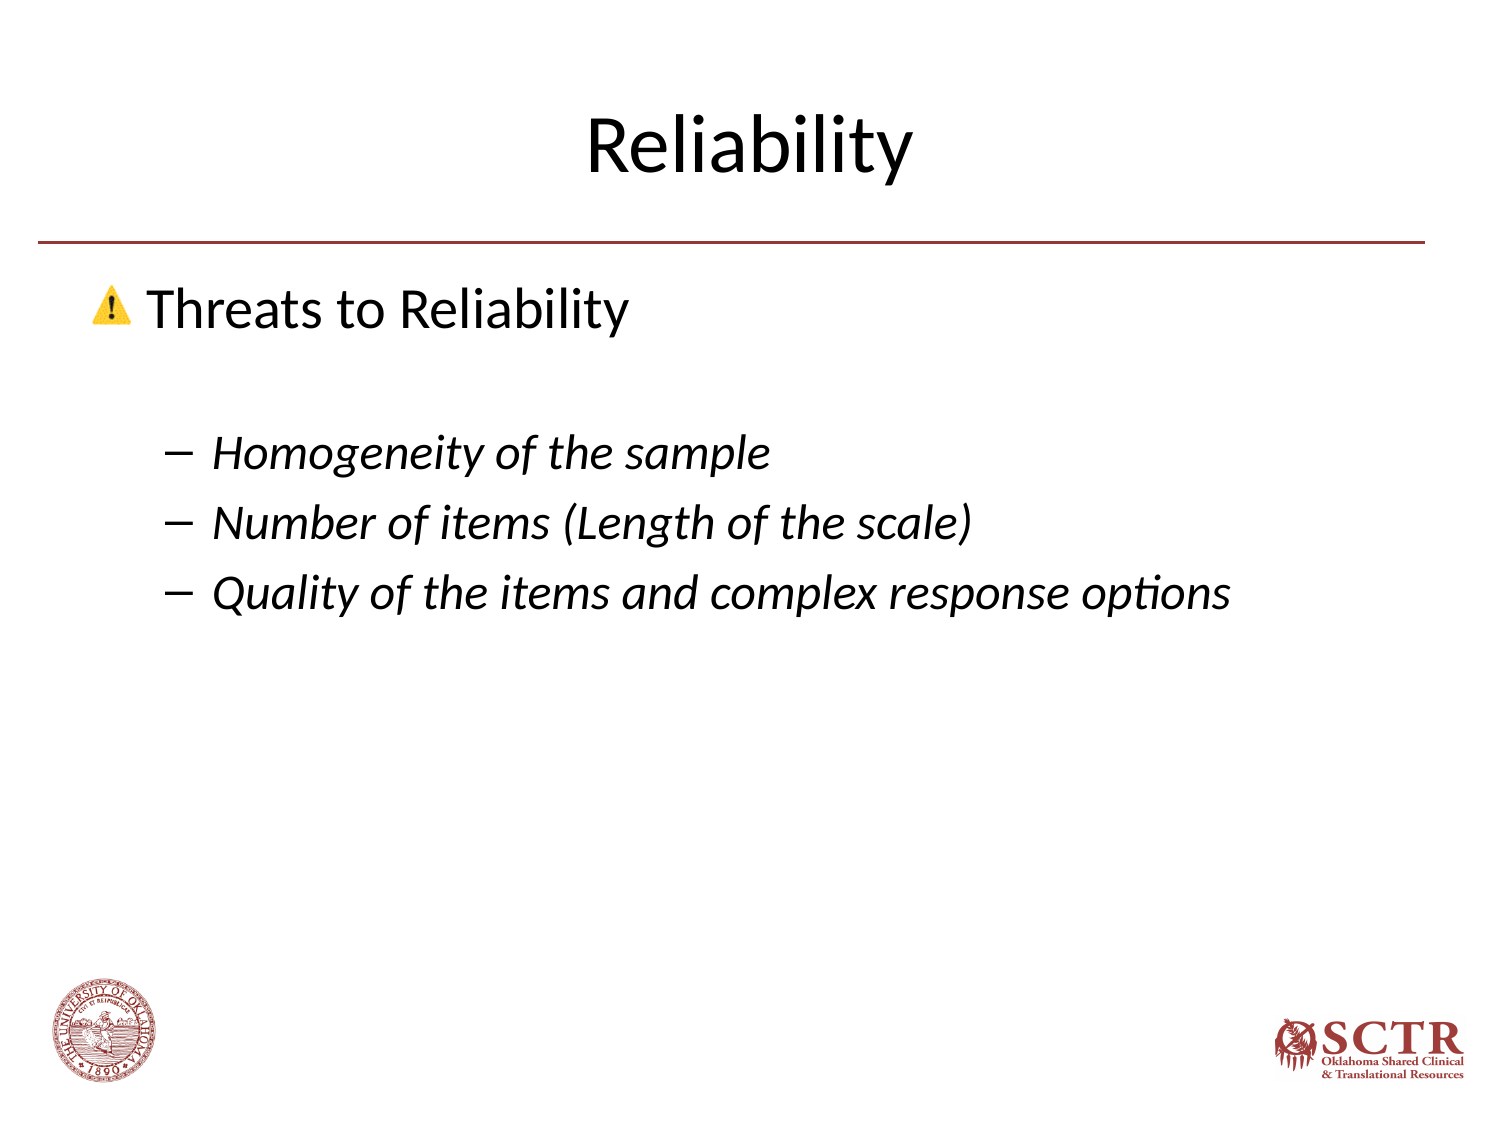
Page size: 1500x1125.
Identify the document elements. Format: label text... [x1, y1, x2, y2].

title Reliability [75, 45, 1425, 233]
picture [50, 974, 158, 1085]
picture [90, 284, 131, 326]
list Threats to Reliability Homogeneity of the sample Number of items (Length of the scale) Quality of the items and complex response options [75, 262, 1425, 1005]
